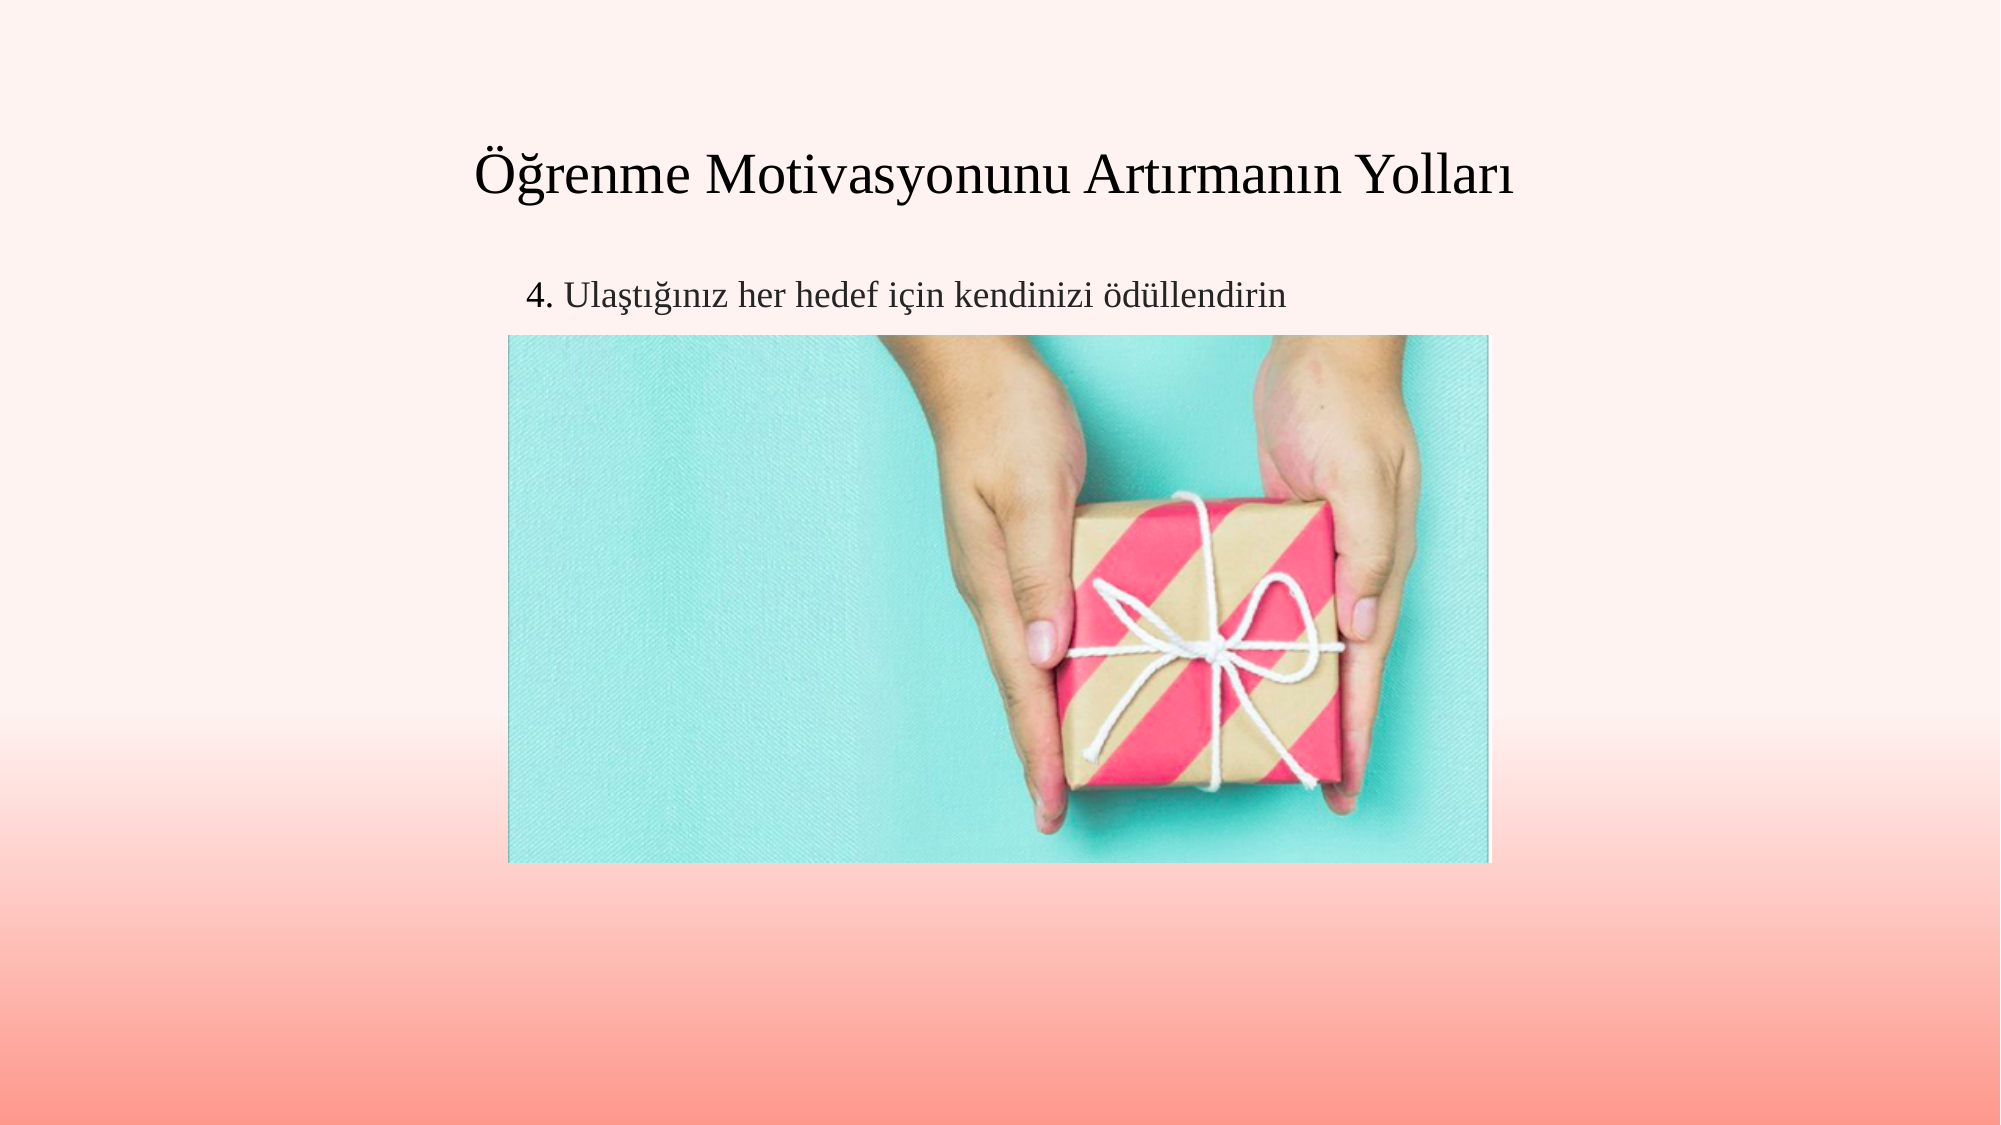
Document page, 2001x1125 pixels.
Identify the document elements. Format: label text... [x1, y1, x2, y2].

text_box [508, 262, 1492, 863]
text_box Öğrenme Motivasyonunu Artırmanın Yolları [459, 127, 1541, 213]
